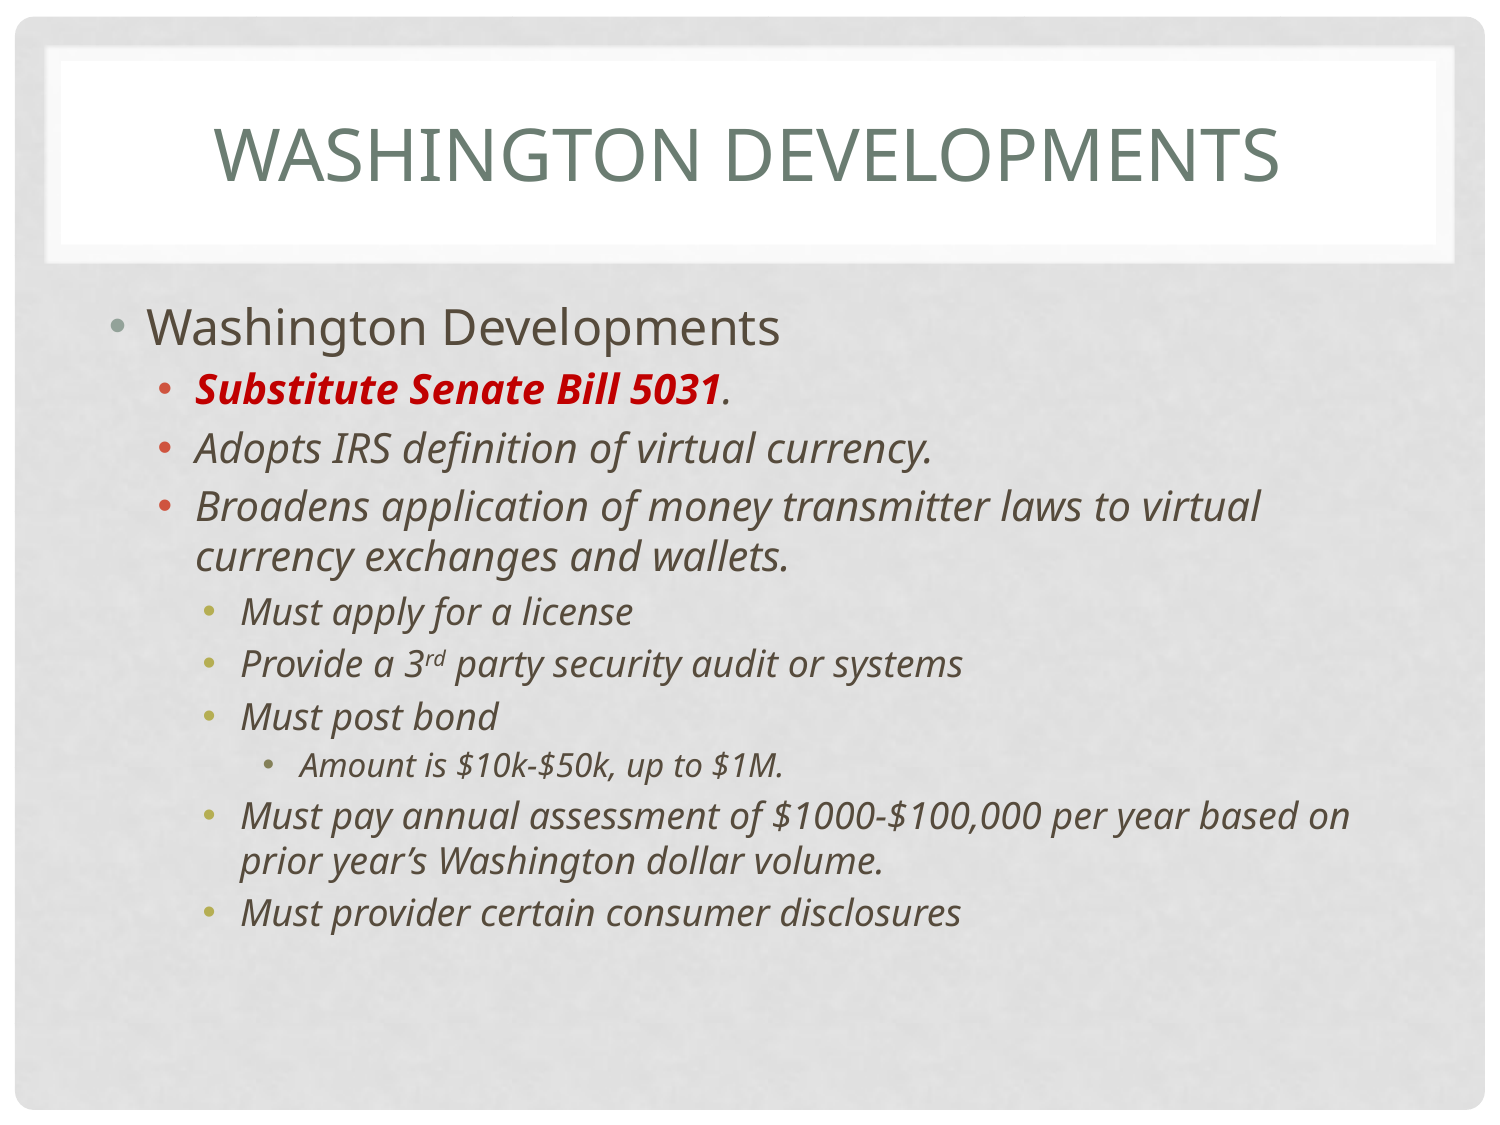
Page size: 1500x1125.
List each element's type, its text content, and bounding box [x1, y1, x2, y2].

title Washington developments [69, 66, 1425, 238]
list Washington Developments Substitute Senate Bill 5031. Adopts IRS definition of virtual currency. Broadens application of money transmitter laws to virtual currency exchanges and wallets. Must apply for a license Provide a 3rd party security audit or systems Must post bond Amount is $10k-$50k, up to $1M. Must pay annual assessment of $1000-$100,000 per year based on prior year’s Washington dollar volume. Must provider certain consumer disclosures [75, 287, 1425, 1005]
